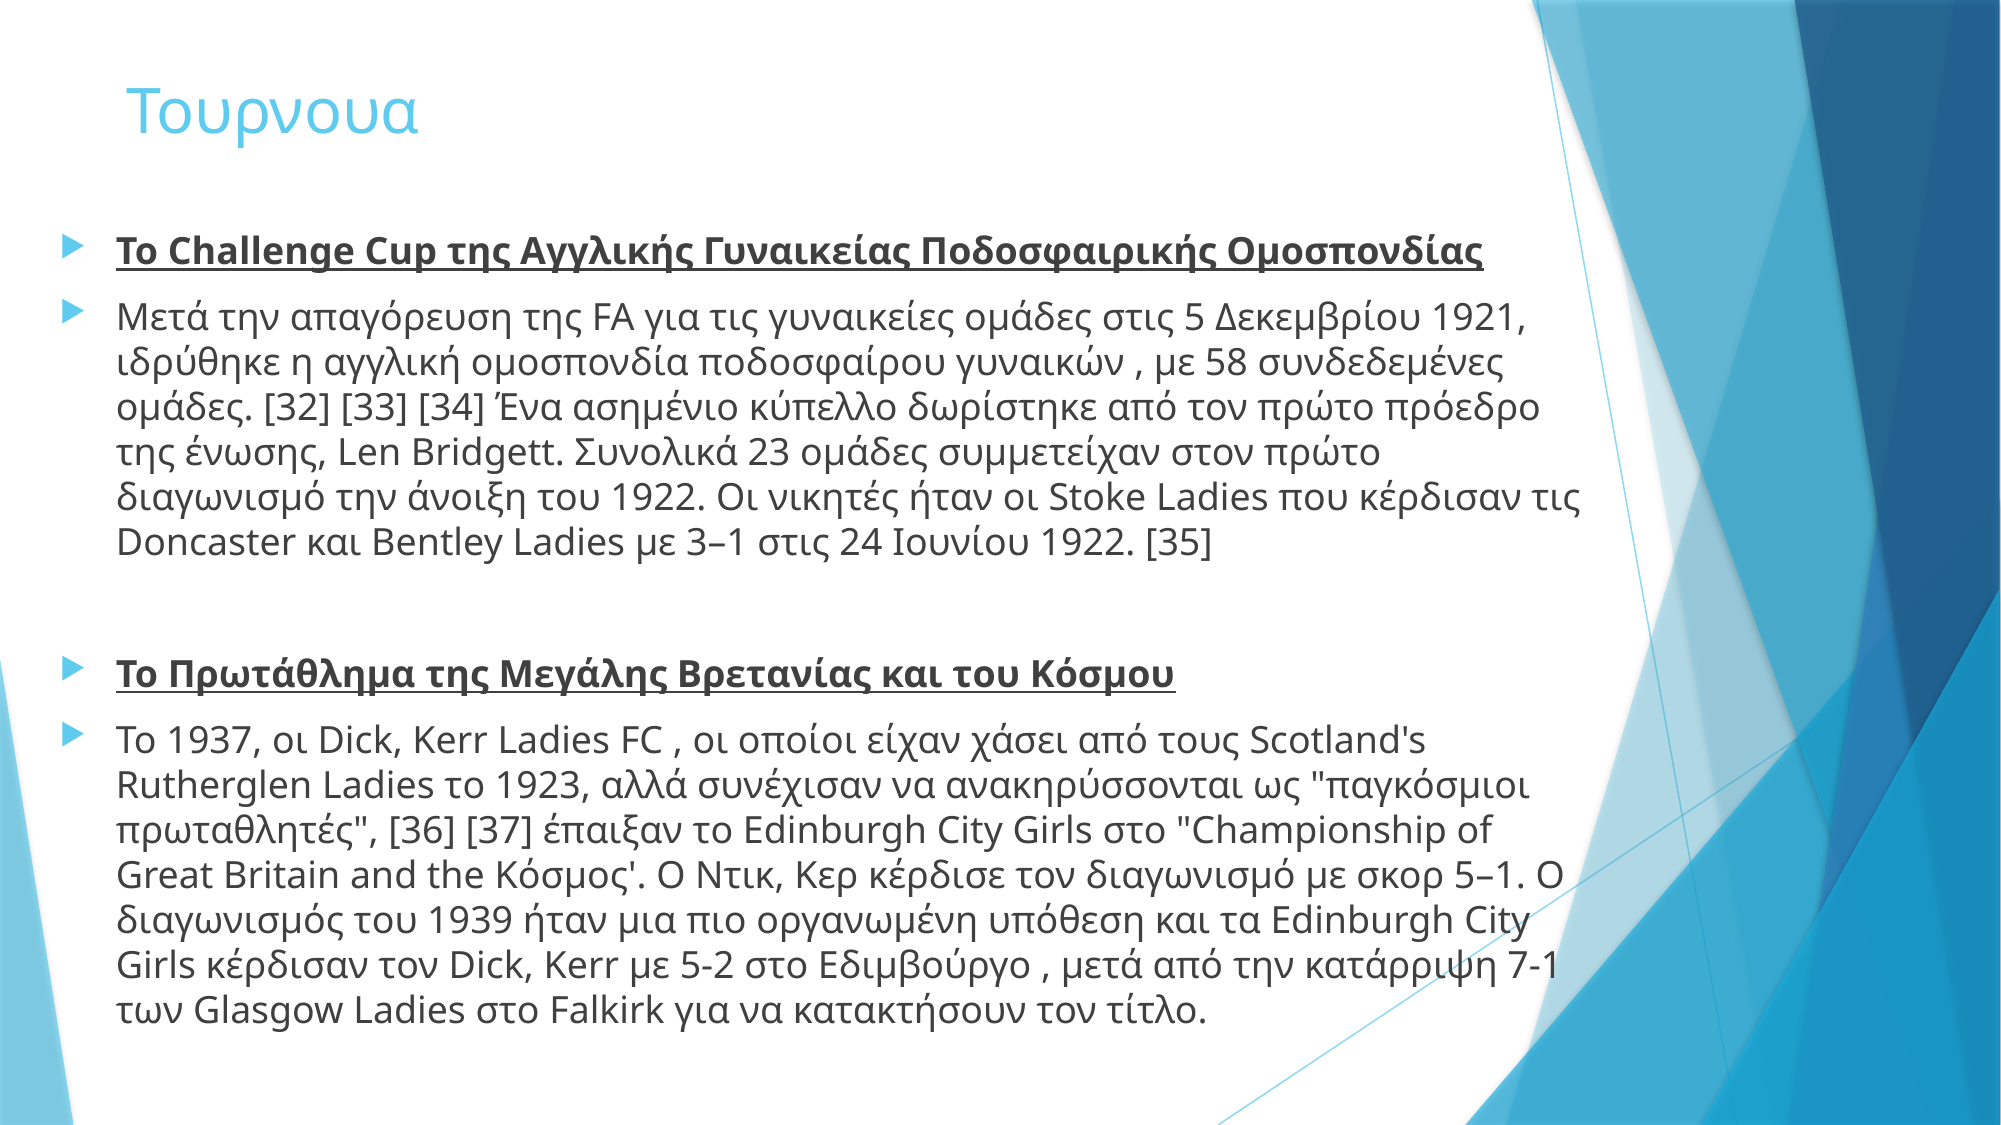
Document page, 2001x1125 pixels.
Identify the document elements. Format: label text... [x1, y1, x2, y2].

list Το Challenge Cup της Αγγλικής Γυναικείας Ποδοσφαιρικής Ομοσπονδίας Μετά την απαγόρευση της FA για τις γυναικείες ομάδες στις 5 Δεκεμβρίου 1921, ιδρύθηκε η αγγλική ομοσπονδία ποδοσφαίρου γυναικών , με 58 συνδεδεμένες ομάδες. [32] [33] [34] Ένα ασημένιο κύπελλο δωρίστηκε από τον πρώτο πρόεδρο της ένωσης, Len Bridgett. Συνολικά 23 ομάδες συμμετείχαν στον πρώτο διαγωνισμό την άνοιξη του 1922. Οι νικητές ήταν οι Stoke Ladies που κέρδισαν τις Doncaster και Bentley Ladies με 3–1 στις 24 Ιουνίου 1922. [35] Το Πρωτάθλημα της Μεγάλης Βρετανίας και του Κόσμου Το 1937, οι Dick, Kerr Ladies FC , οι οποίοι είχαν χάσει από τους Scotland's Rutherglen Ladies το 1923, αλλά συνέχισαν να ανακηρύσσονται ως "παγκόσμιοι πρωταθλητές", [36] [37] έπαιξαν το Edinburgh City Girls στο "Championship of Great Britain and the Κόσμος'. Ο Ντικ, Κερ κέρδισε τον διαγωνισμό με σκορ 5–1. Ο διαγωνισμός του 1939 ήταν μια πιο οργανωμένη υπόθεση και τα Edinburgh City Girls κέρδισαν τον Dick, Kerr με 5-2 στο Εδιμβούργο , μετά από την κατάρριψη 7-1 των Glasgow Ladies στο Falkirk για να κατακτήσουν τον τίτλο. [44, 154, 1614, 1125]
title Τουρνουα [111, 63, 1522, 154]
